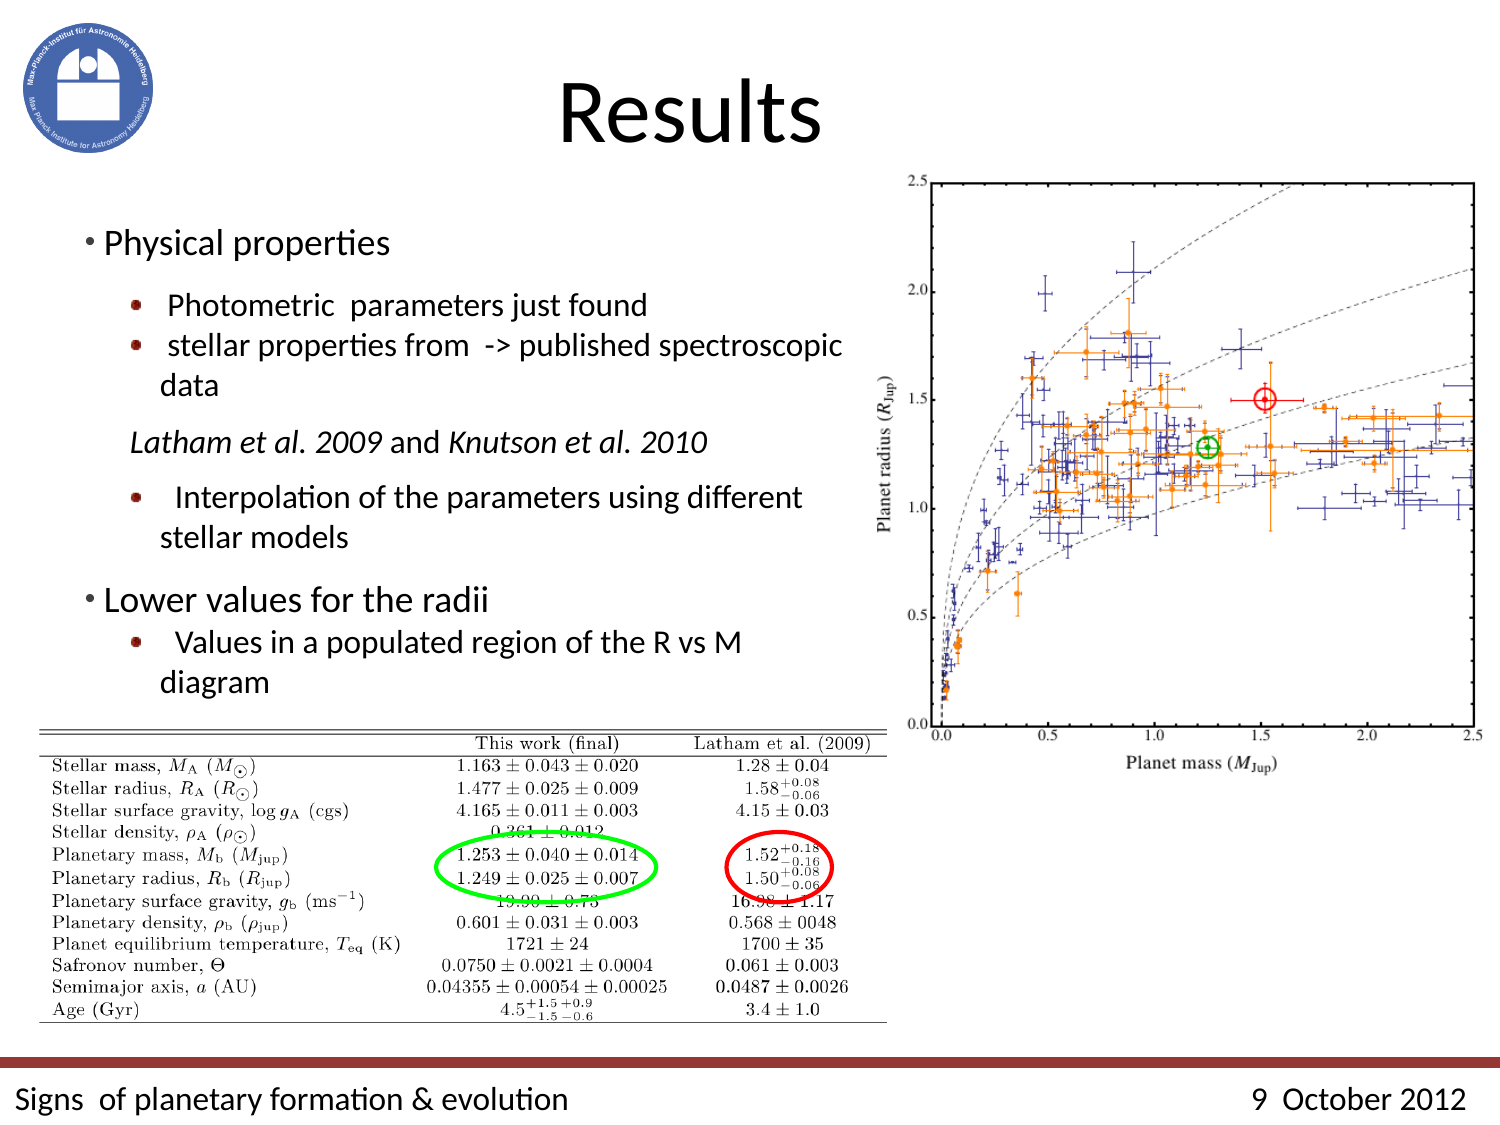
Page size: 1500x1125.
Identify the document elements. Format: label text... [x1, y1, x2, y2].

picture [124, 334, 141, 352]
text_box Physical properties Photometric parameters just found stellar properties from -> published spectroscopic data Latham et al. 2009 and Knutson et al. 2010 Interpolation of the parameters using different stellar models Lower values for the radii Values in a populated region of the R vs M diagram [70, 210, 861, 708]
text_box [0, 1057, 1500, 1068]
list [866, 163, 1500, 781]
picture [23, 23, 153, 153]
picture [124, 487, 141, 504]
text_box Signs of planetary formation & evolution 9 October 2012 [0, 1069, 1500, 1125]
picture [124, 631, 141, 649]
title Results [46, 11, 1397, 200]
picture [124, 294, 141, 312]
picture [32, 726, 887, 1032]
